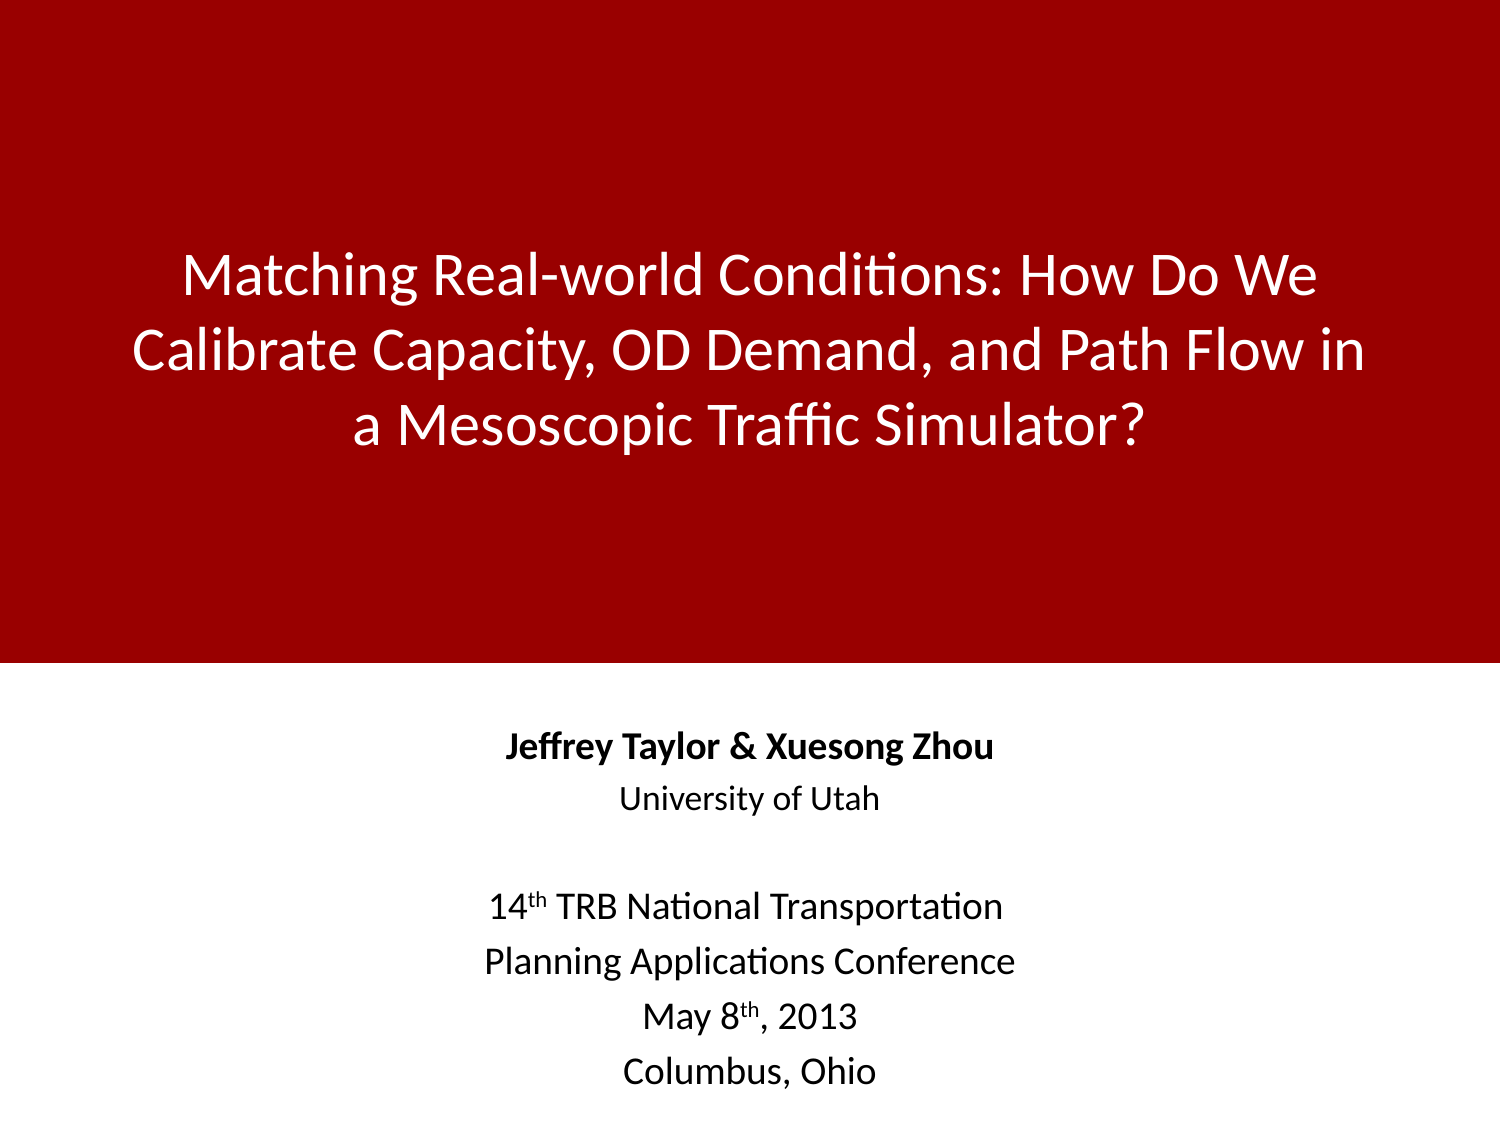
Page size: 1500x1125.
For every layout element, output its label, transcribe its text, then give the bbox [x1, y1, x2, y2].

picture [0, 0, 1500, 663]
subtitle Jeffrey Taylor & Xuesong Zhou University of Utah 14th TRB National Transportation Planning Applications Conference May 8th, 2013 Columbus, Ohio [225, 712, 1275, 1100]
